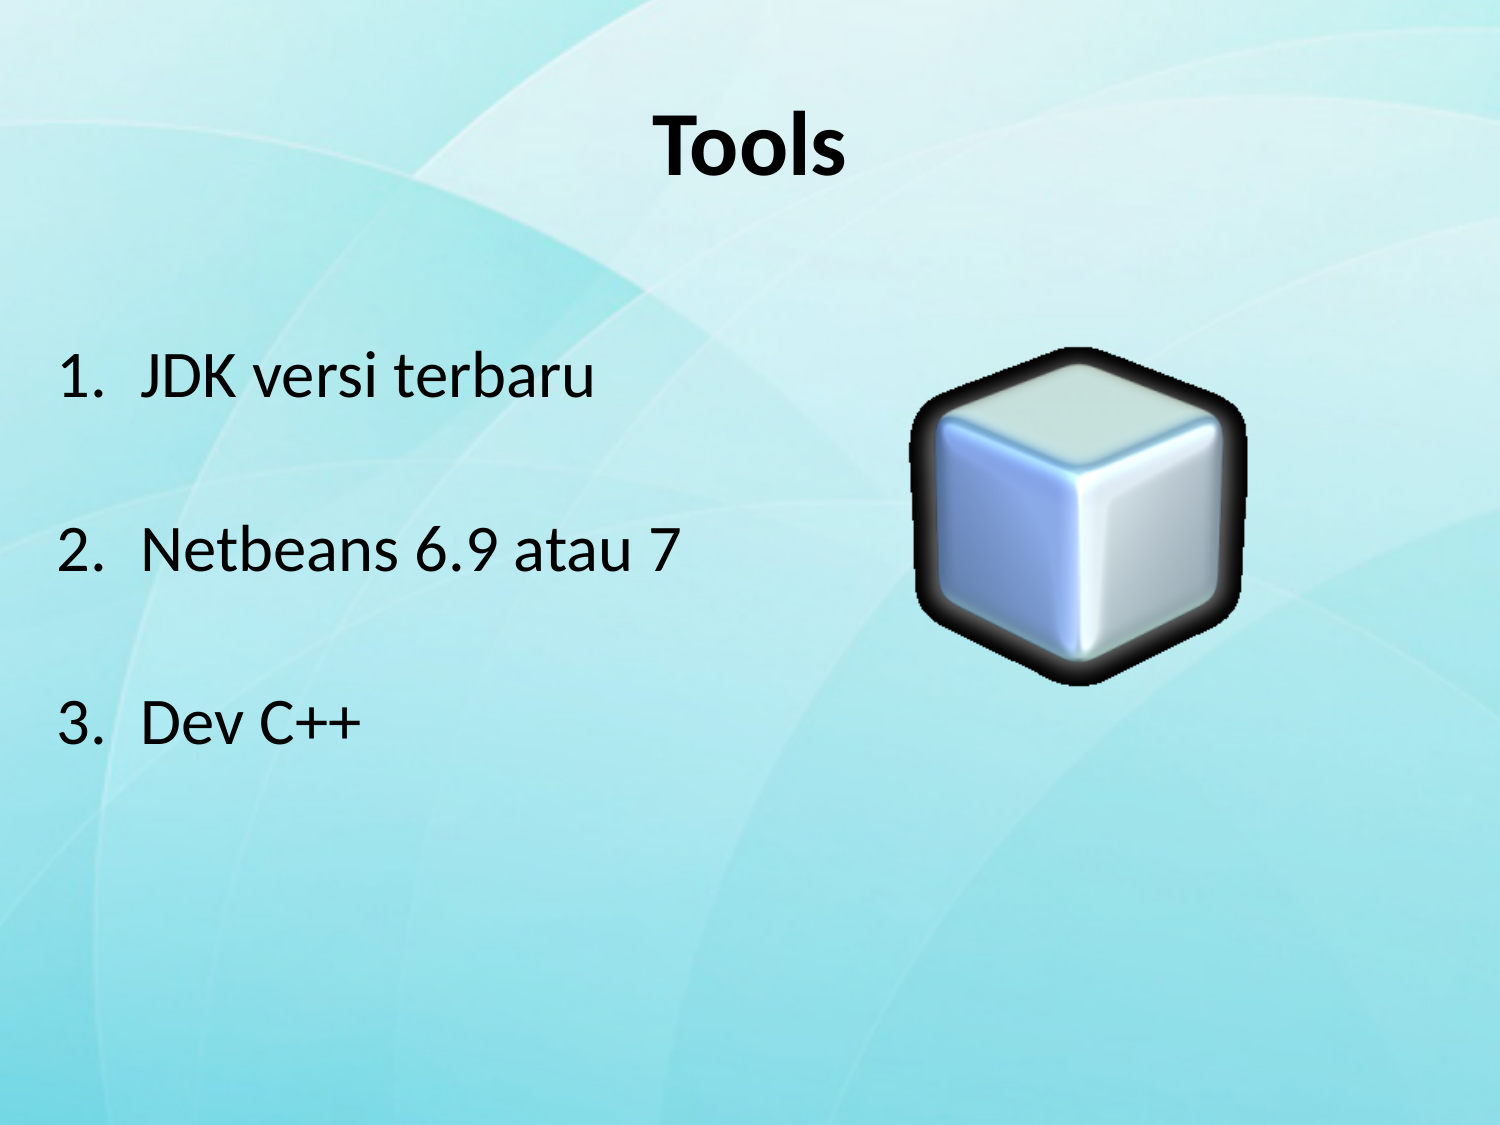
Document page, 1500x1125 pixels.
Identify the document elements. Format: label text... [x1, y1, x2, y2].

list JDK versi terbaru Netbeans 6.9 atau 7 Dev C++ [41, 243, 1459, 1083]
title Tools [75, 45, 1425, 233]
picture [0, 0, 1500, 1125]
